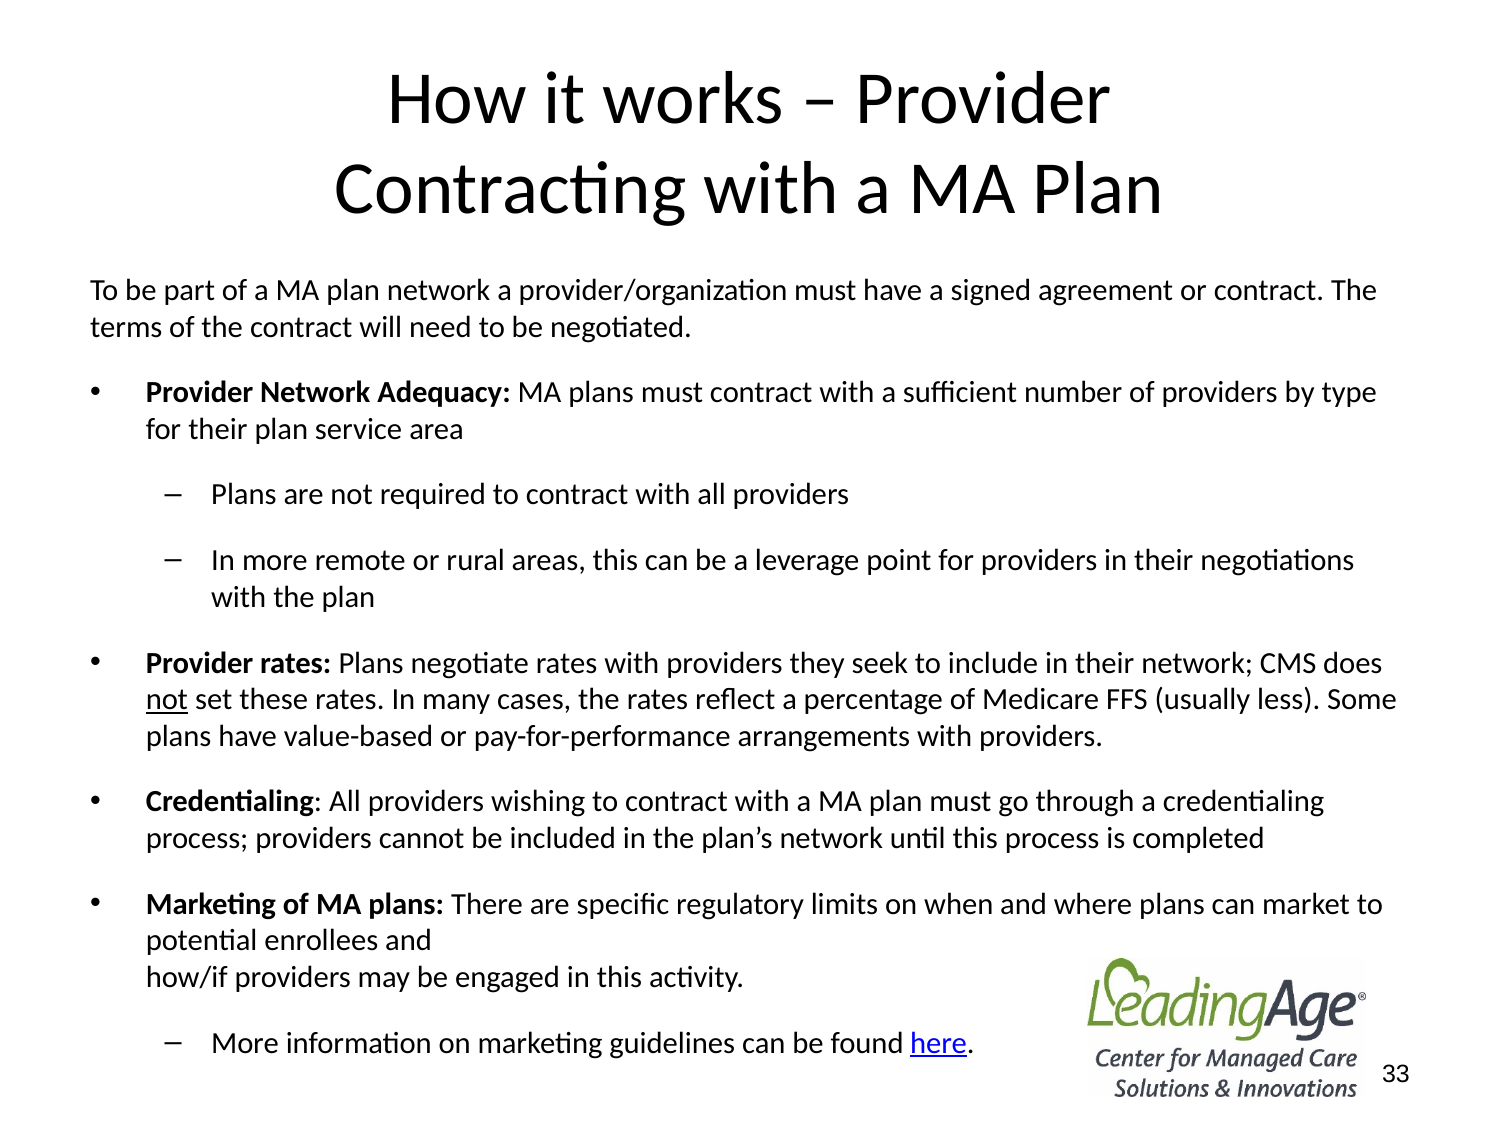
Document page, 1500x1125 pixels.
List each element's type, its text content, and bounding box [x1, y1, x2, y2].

slide_number 33 [1074, 1042, 1425, 1103]
title How it works – Provider Contracting with a MA Plan [75, 45, 1425, 233]
list To be part of a MA plan network a provider/organization must have a signed agreement or contract. The terms of the contract will need to be negotiated. Provider Network Adequacy: MA plans must contract with a sufficient number of providers by type for their plan service area Plans are not required to contract with all providers In more remote or rural areas, this can be a leverage point for providers in their negotiations with the plan Provider rates: Plans negotiate rates with providers they seek to include in their network; CMS does not set these rates. In many cases, the rates reflect a percentage of Medicare FFS (usually less). Some plans have value-based or pay-for-performance arrangements with providers. Credentialing: All providers wishing to contract with a MA plan must go through a credentialing process; providers cannot be included in the plan’s network until this process is completed Marketing of MA plans: There are specific regulatory limits on when and where plans can market to potential enrollees and how/if providers may be engaged in this activity. More information on marketing guidelines can be found here. [75, 262, 1425, 1080]
